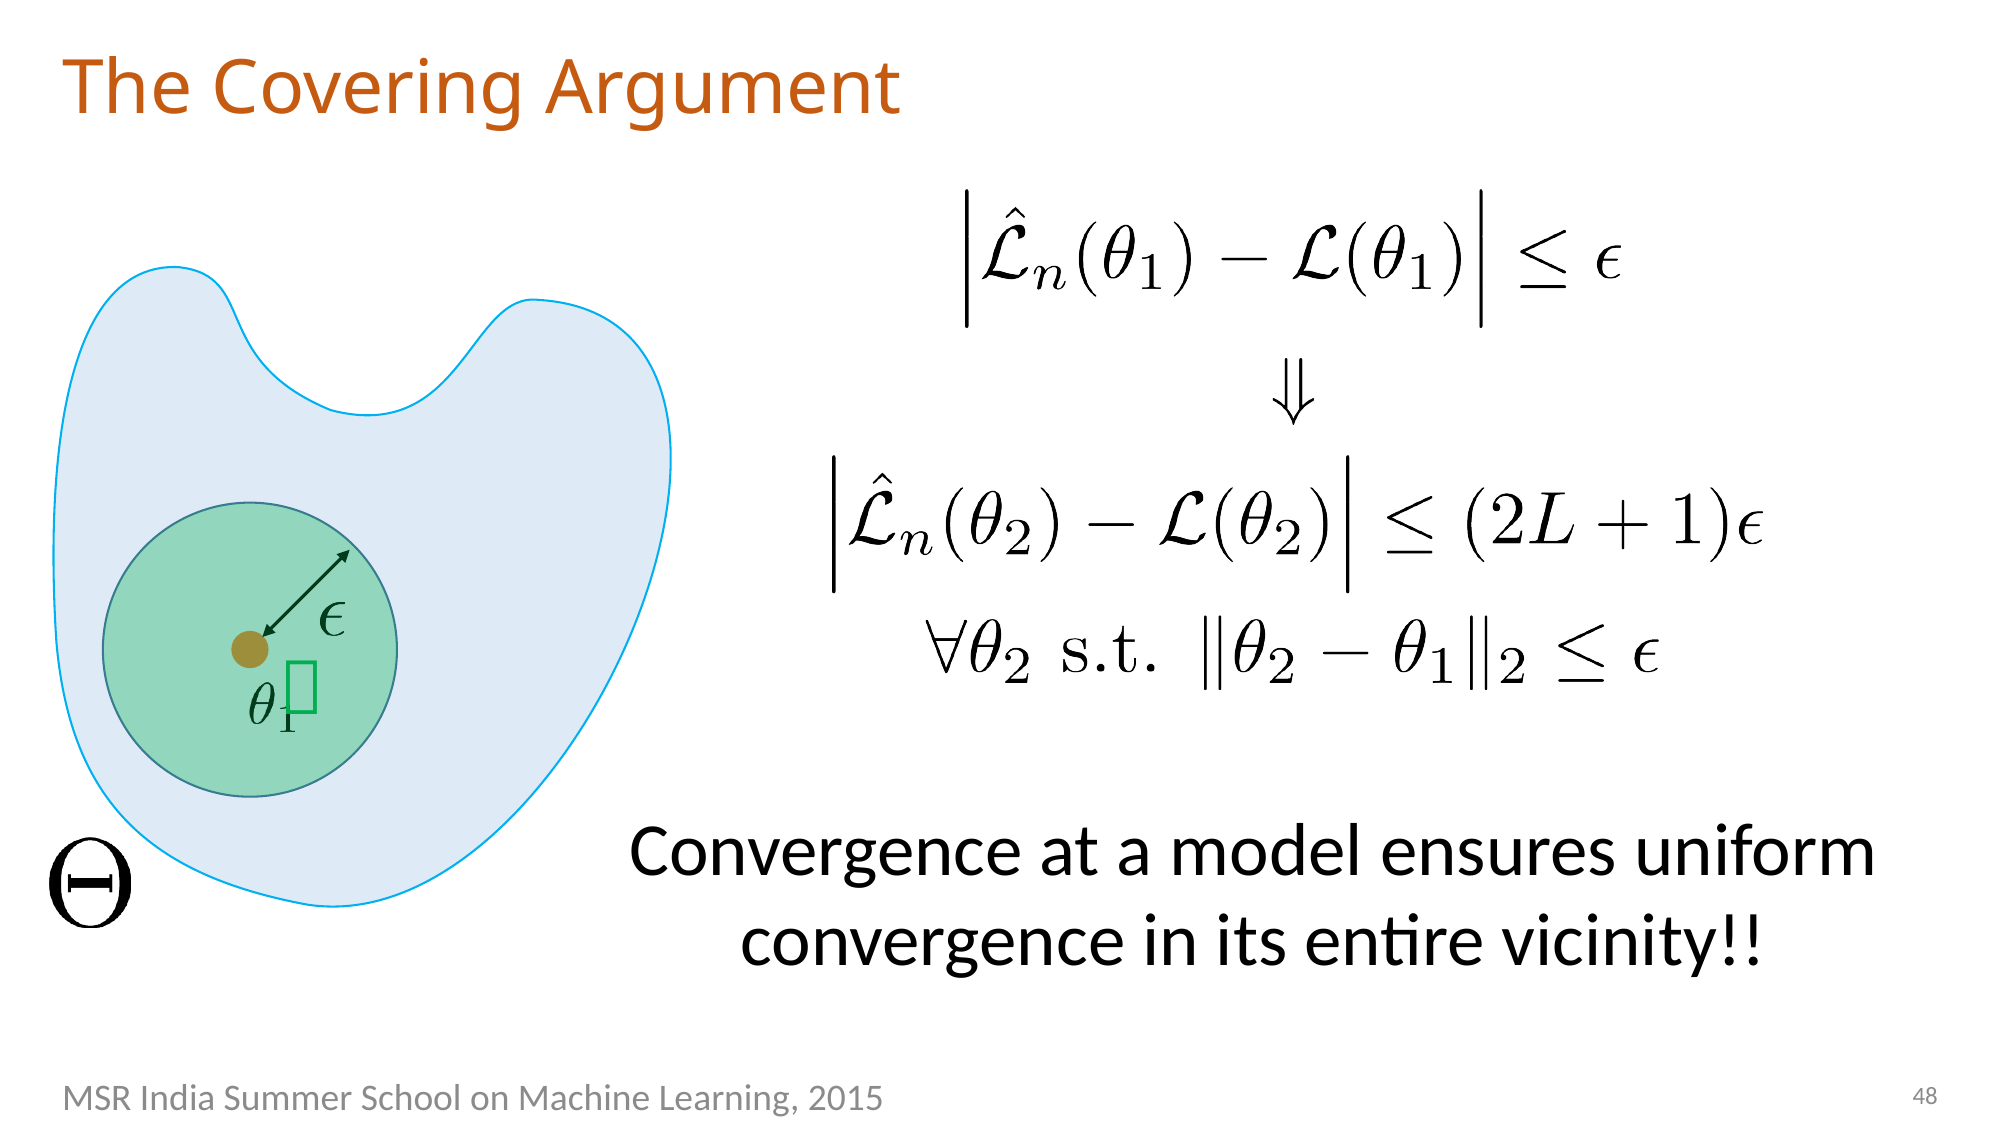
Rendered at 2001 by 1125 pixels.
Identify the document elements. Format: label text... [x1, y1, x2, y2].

picture [1272, 358, 1314, 425]
text_box [52, 265, 672, 908]
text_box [262, 549, 350, 638]
picture [319, 602, 345, 636]
slide_number 48 [1871, 1065, 1953, 1125]
text_box Convergence at a model ensures uniform convergence in its entire vicinity!! [595, 792, 1913, 988]
title The Covering Argument [47, 19, 1953, 159]
text_box [101, 501, 399, 798]
footer MSR India Summer School on Machine Learning, 2015 [47, 1065, 1871, 1125]
picture [46, 837, 132, 928]
picture [832, 455, 1763, 690]
picture [249, 682, 295, 732]
picture [965, 189, 1621, 328]
